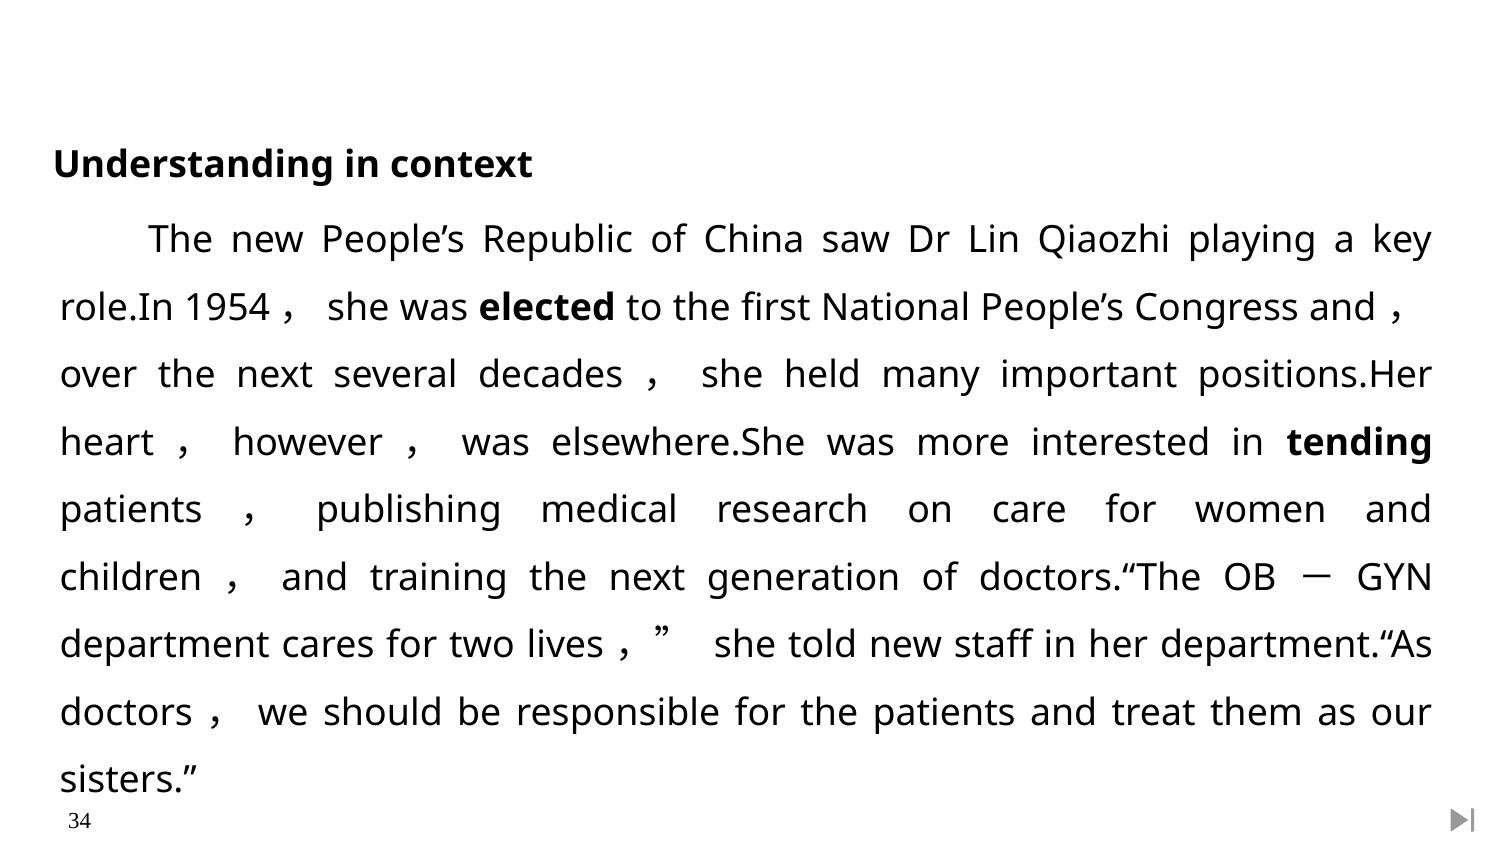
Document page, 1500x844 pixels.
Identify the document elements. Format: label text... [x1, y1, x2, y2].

text_box Understanding in context [41, 111, 1424, 191]
text_box The new People’s Republic of China saw Dr Lin Qiaozhi playing a key role.In 1954，she was elected to the first National People’s Congress and，over the next several decades，she held many important positions.Her heart，however，was elsewhere.She was more interested in tending patients，publishing medical research on care for women and children，and training the next generation of doctors.“The OB－GYN department cares for two lives，” she told new staff in her department.“As doctors，we should be responsible for the patients and treat them as our sisters.” [48, 187, 1445, 806]
